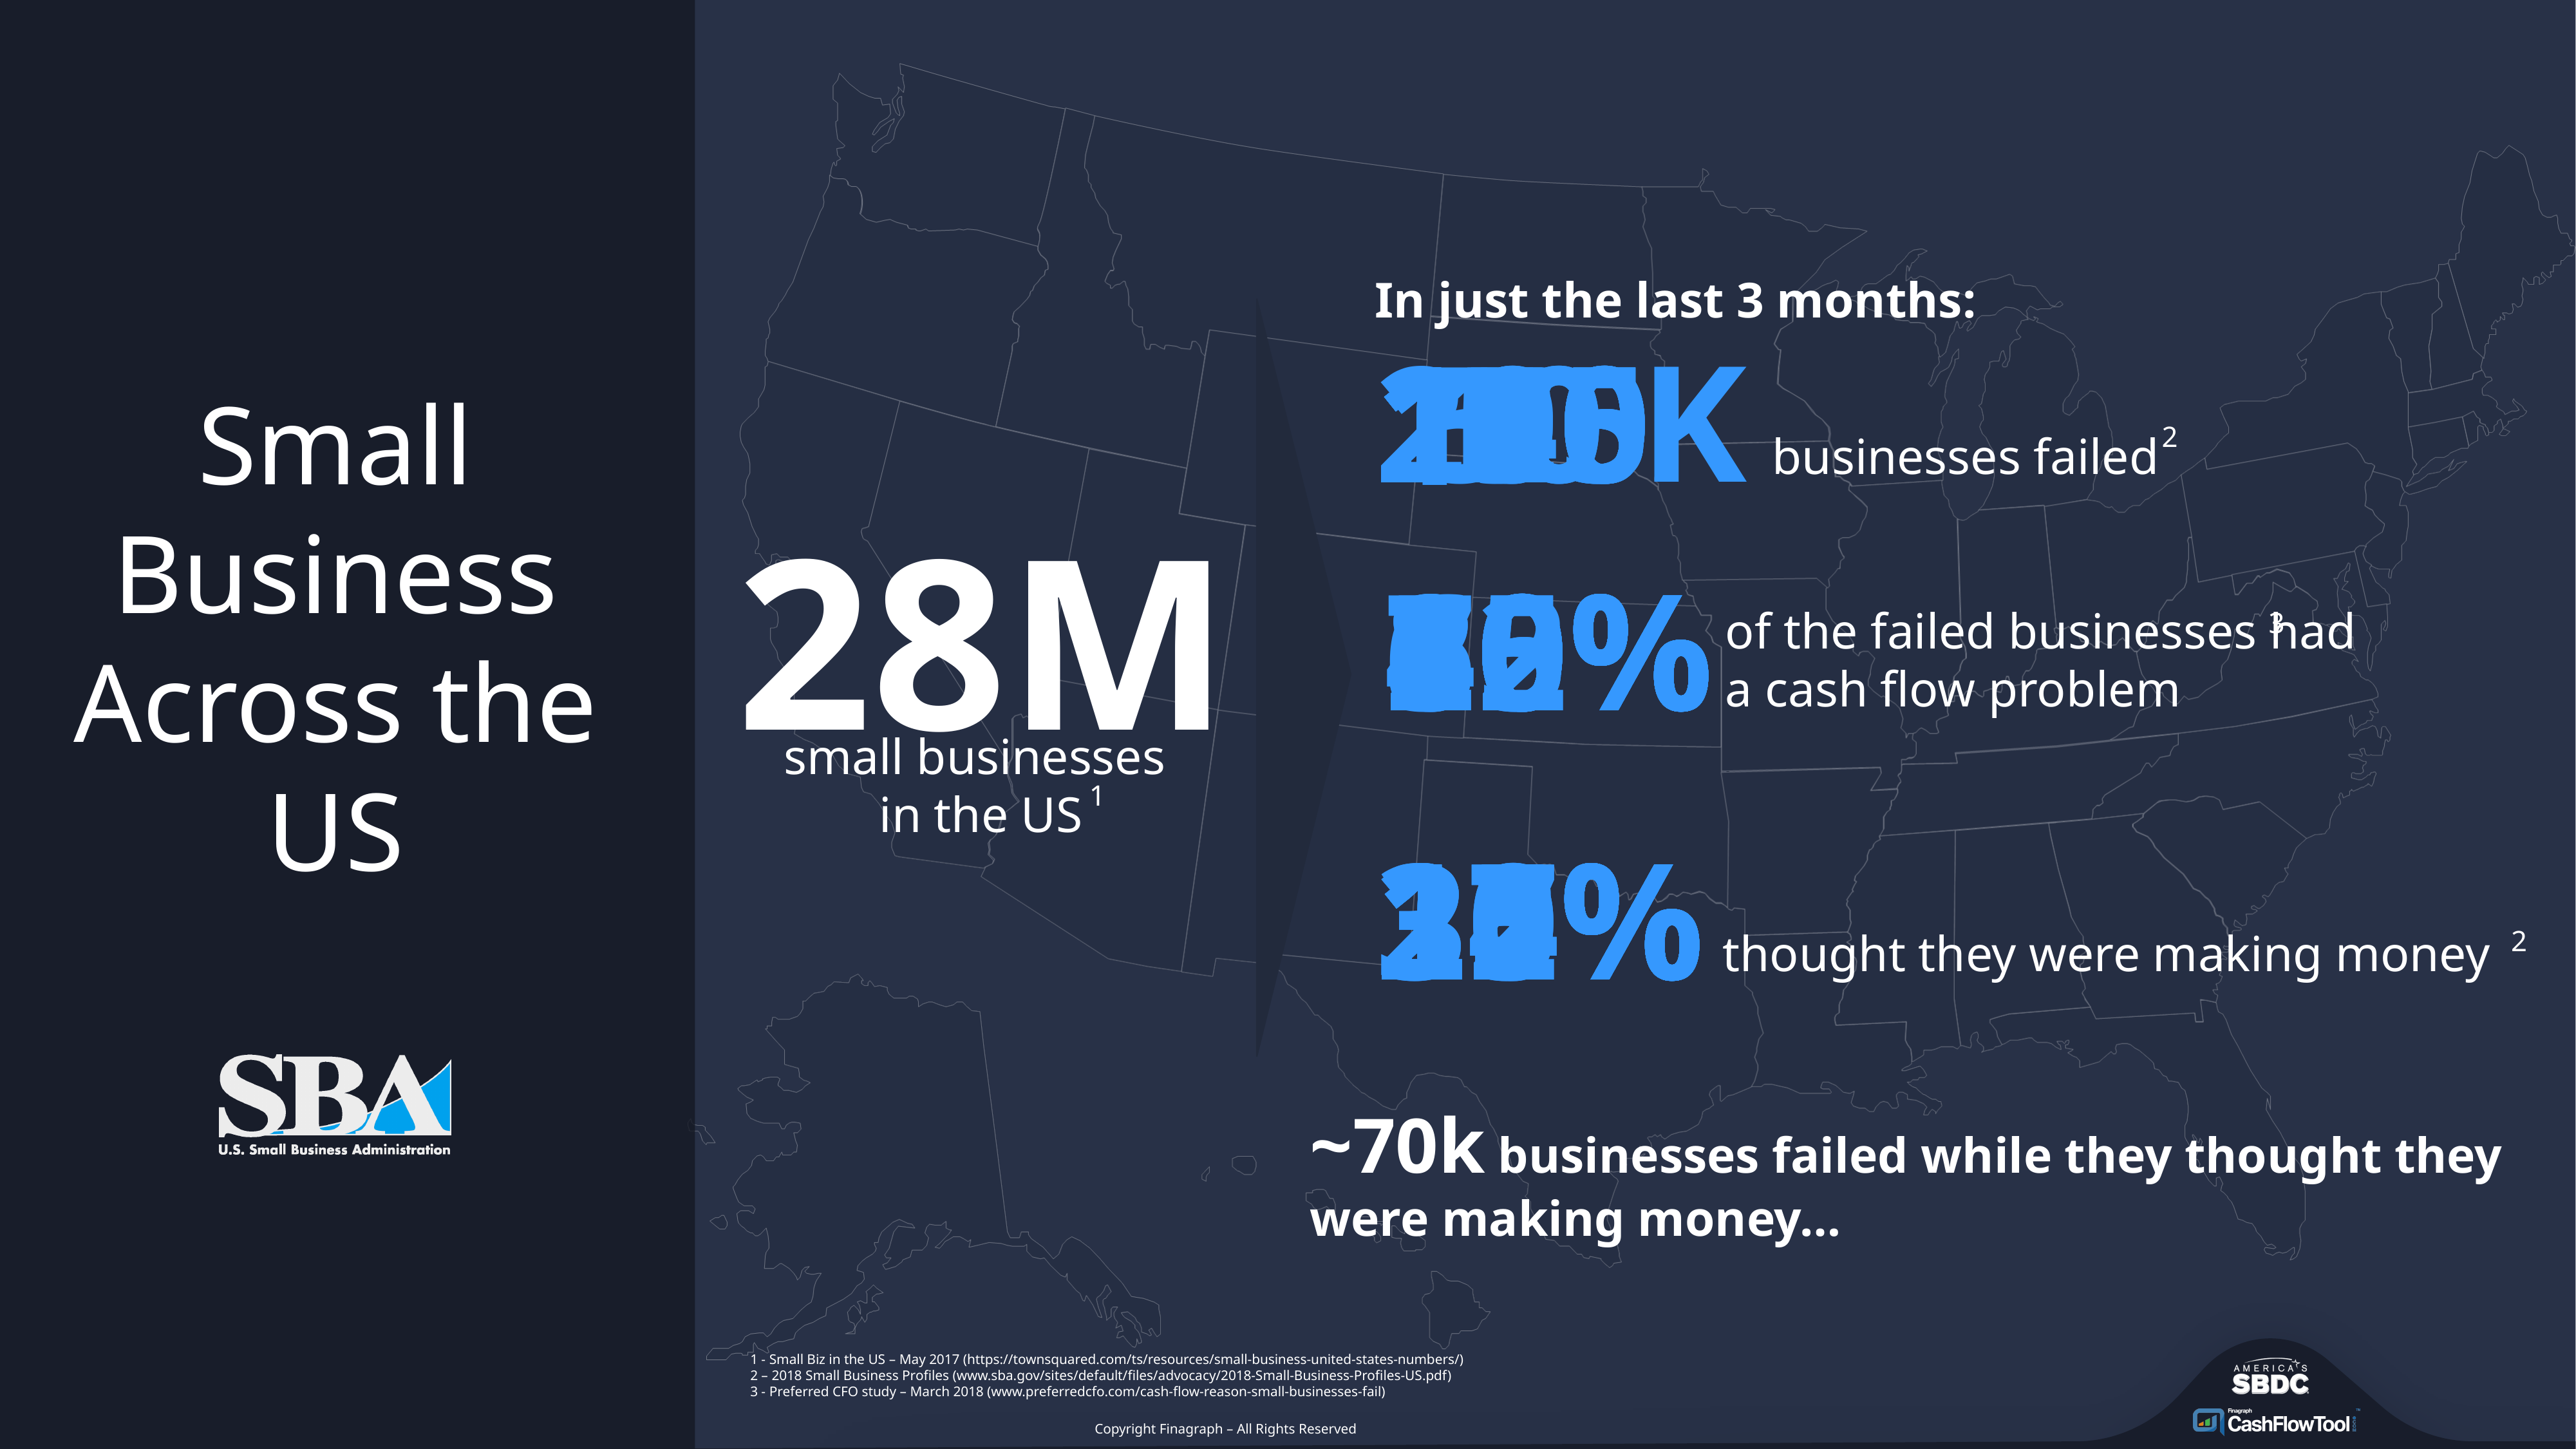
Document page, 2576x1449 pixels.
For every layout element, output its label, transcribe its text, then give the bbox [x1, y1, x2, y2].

text_box Small Business Across the US [59, 372, 612, 897]
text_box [1716, 596, 2374, 723]
picture [2193, 1408, 2360, 1436]
picture [219, 1054, 451, 1155]
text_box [733, 489, 1234, 849]
text_box 1 - Small Biz in the US – May 2017 (https://townsquared.com/ts/resources/small-business-united-states-numbers/) 2 – 2018 Small Business Profiles (www.sba.gov/sites/default/files/advocacy/2018-Small-Business-Profiles-US.pdf) 3 - Preferred CFO study – March 2018 (www.preferredcfo.com/cash-flow-reason-small-businesses-fail) [740, 1360, 1474, 1404]
picture [688, 62, 2576, 1395]
text_box [0, 0, 695, 1449]
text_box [1694, 918, 2537, 987]
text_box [1762, 413, 2188, 489]
